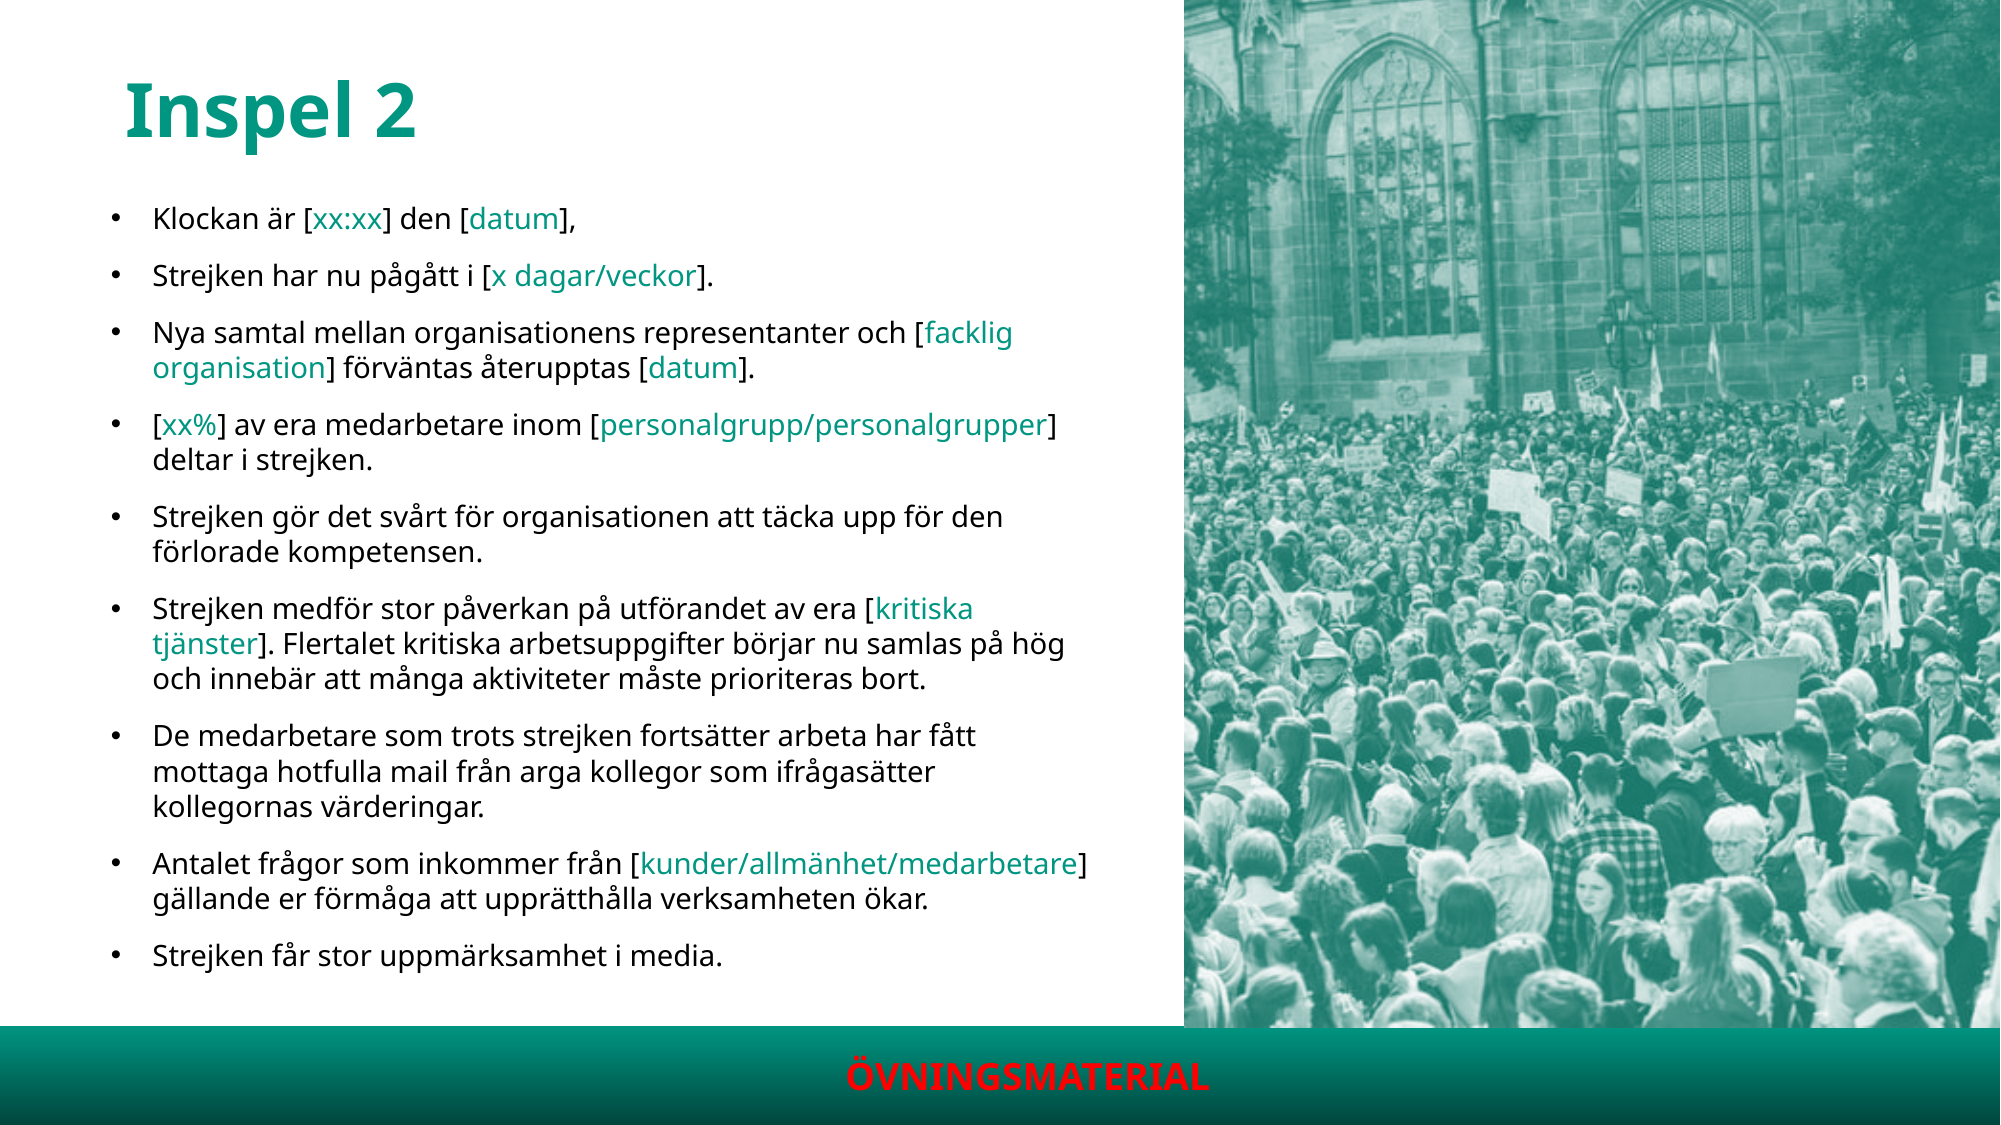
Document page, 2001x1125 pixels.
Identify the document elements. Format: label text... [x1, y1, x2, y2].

picture [1184, 0, 2000, 1028]
list Klockan är [xx:xx] den [datum], Strejken har nu pågått i [x dagar/veckor]. Nya samtal mellan organisationens representanter och [facklig organisation] förväntas återupptas [datum]. [xx%] av era medarbetare inom [personalgrupp/personalgrupper] deltar i strejken. Strejken gör det svårt för organisationen att täcka upp för den förlorade kompetensen. Strejken medför stor påverkan på utförandet av era [kritiska tjänster]. Flertalet kritiska arbetsuppgifter börjar nu samlas på hög och innebär att många aktiviteter måste prioriteras bort. De medarbetare som trots strejken fortsätter arbeta har fått mottaga hotfulla mail från arga kollegor som ifrågasätter kollegornas värderingar. Antalet frågor som inkommer från [kunder/allmänhet/medarbetare] gällande er förmåga att upprätthålla verksamheten ökar. Strejken får stor uppmärksamhet i media. [95, 192, 1112, 1007]
text_box ÖVNINGSMATERIAL [830, 1045, 1282, 1106]
title Inspel 2 [110, 21, 1184, 193]
